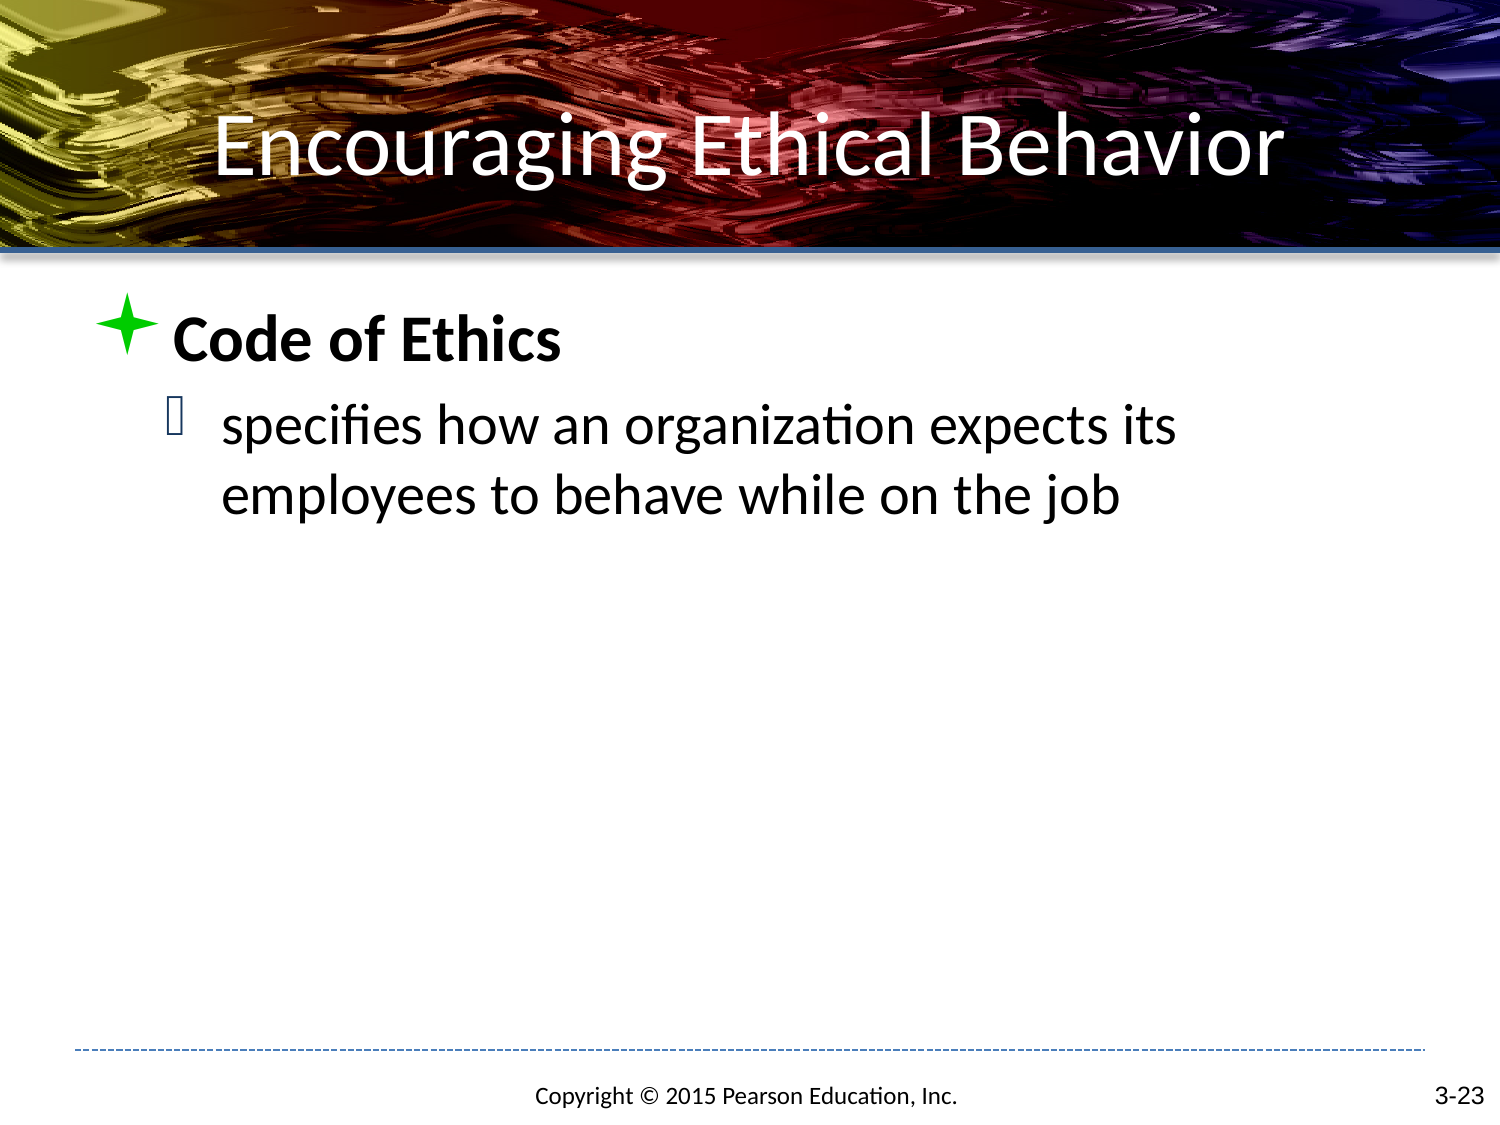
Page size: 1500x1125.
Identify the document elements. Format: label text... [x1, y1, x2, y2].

slide_number 3-23 [1149, 1064, 1500, 1125]
list Code of Ethics specifies how an organization expects its employees to behave while on the job [75, 287, 1425, 1030]
footer Copyright © 2015 Pearson Education, Inc. [506, 1065, 994, 1125]
title Encouraging Ethical Behavior [75, 45, 1425, 233]
picture [0, 0, 1500, 247]
